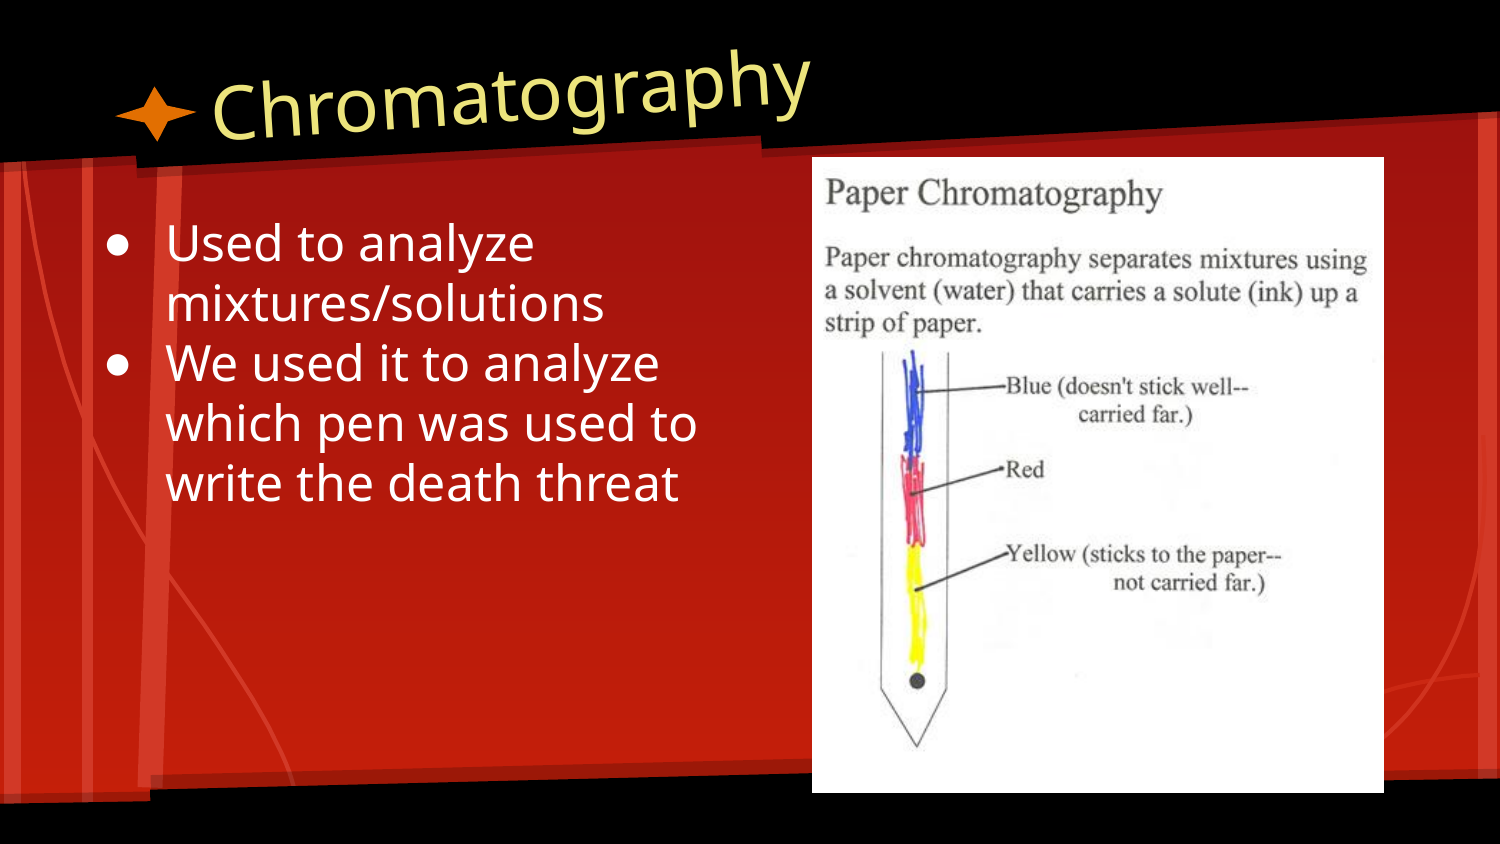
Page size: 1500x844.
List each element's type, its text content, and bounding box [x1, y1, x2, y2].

picture [812, 157, 1384, 793]
list Used to analyze mixtures/solutions We used it to analyze which pen was used to write the death threat [75, 196, 738, 754]
title Chromatography [191, 0, 1500, 183]
